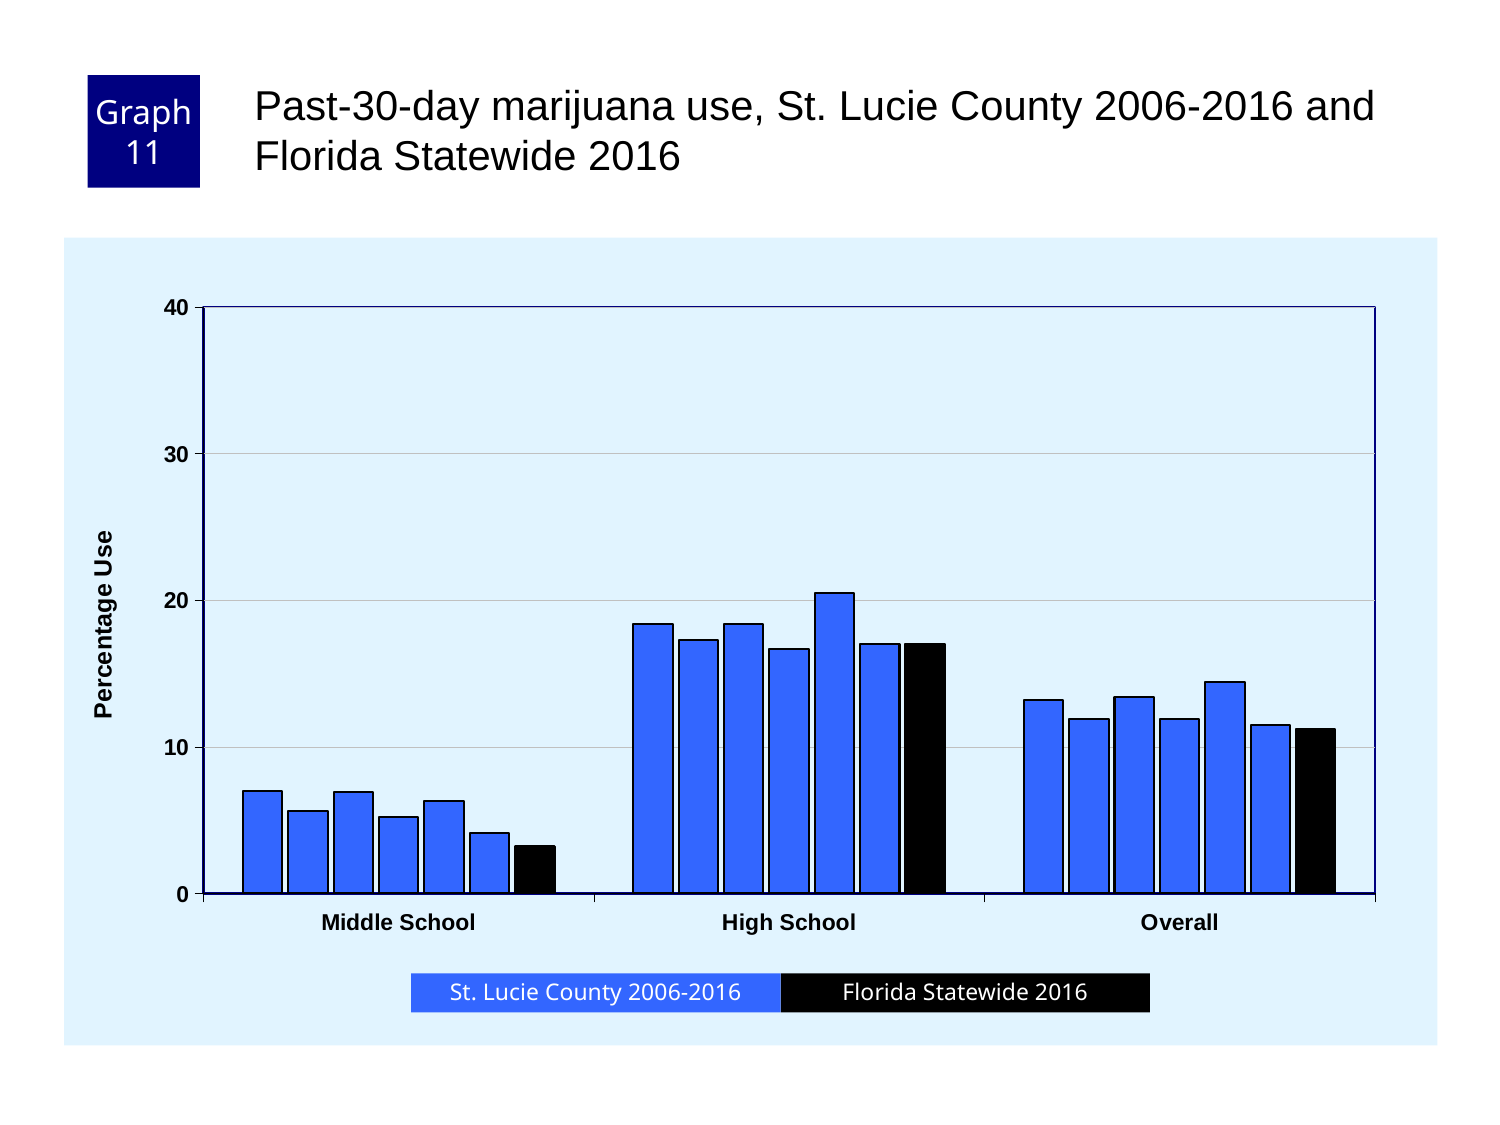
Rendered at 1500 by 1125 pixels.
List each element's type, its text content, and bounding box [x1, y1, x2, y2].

chart [63, 237, 1438, 1046]
text_box Past-30-day marijuana use, St. Lucie County 2006-2016 and Florida Statewide 2016 [249, 75, 1438, 200]
text_box Graph 11 [87, 75, 200, 188]
